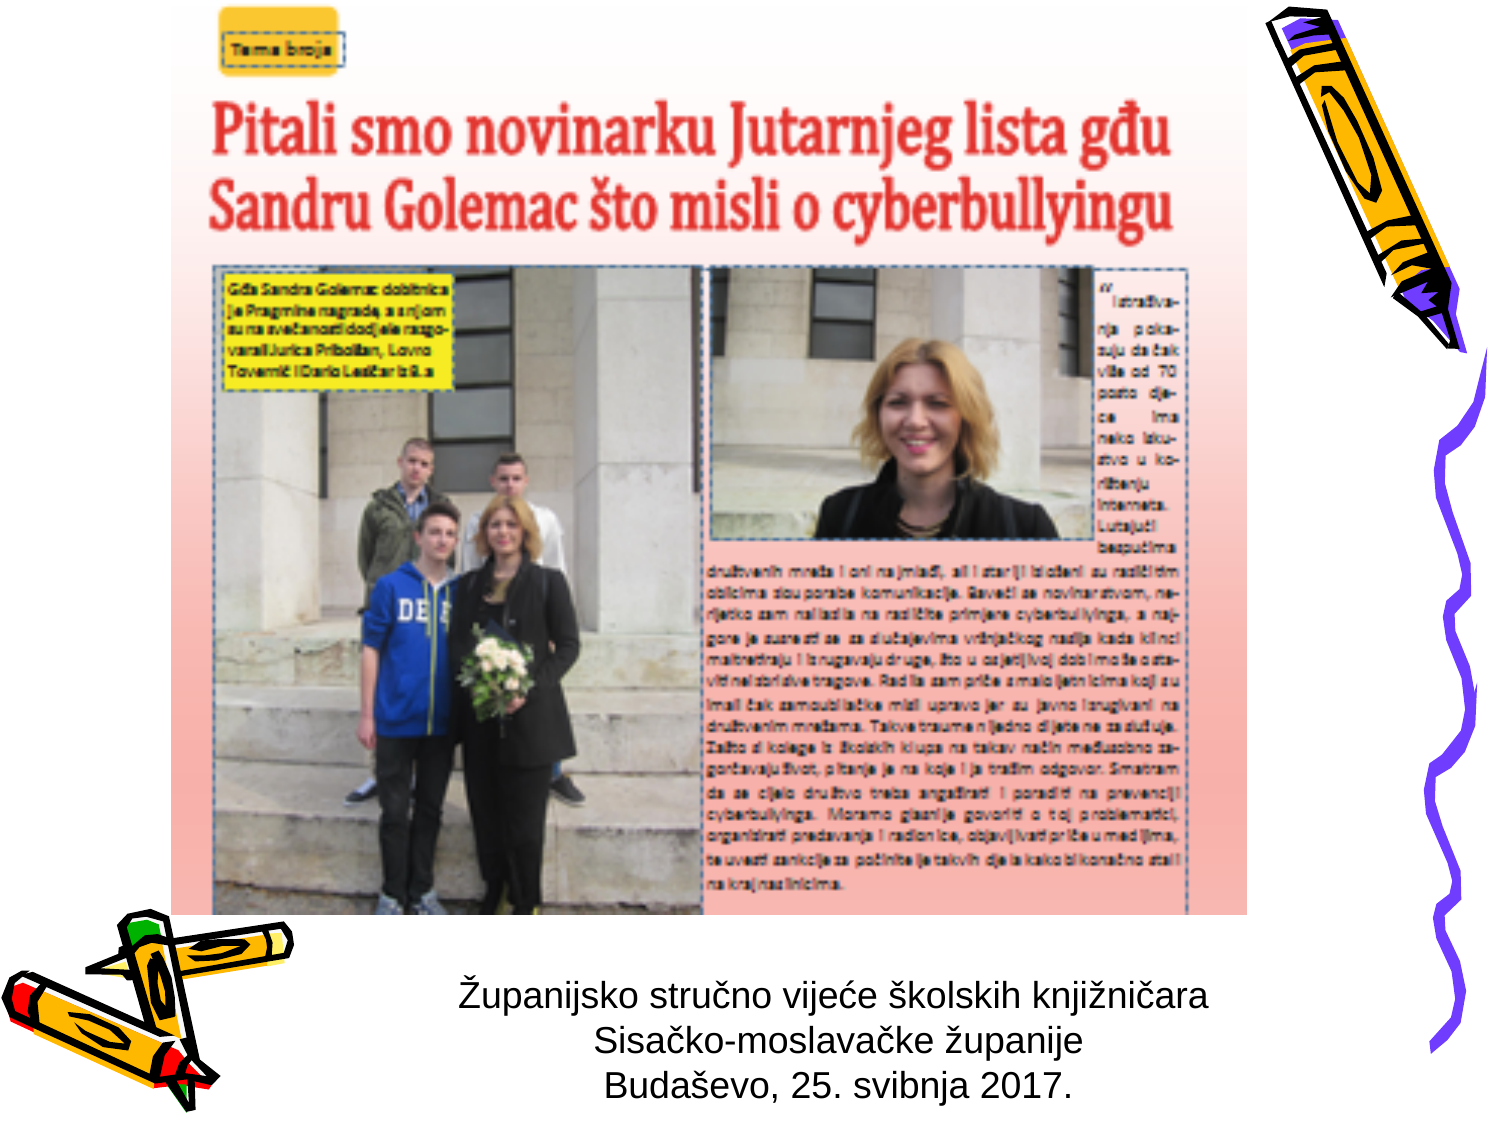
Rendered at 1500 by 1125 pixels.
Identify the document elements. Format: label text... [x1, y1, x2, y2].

text_box Županijsko stručno vijeće školskih knjižničara Sisačko-moslavačke županije Budaševo, 25. svibnja 2017. [265, 964, 1412, 1114]
picture [170, 0, 1247, 915]
